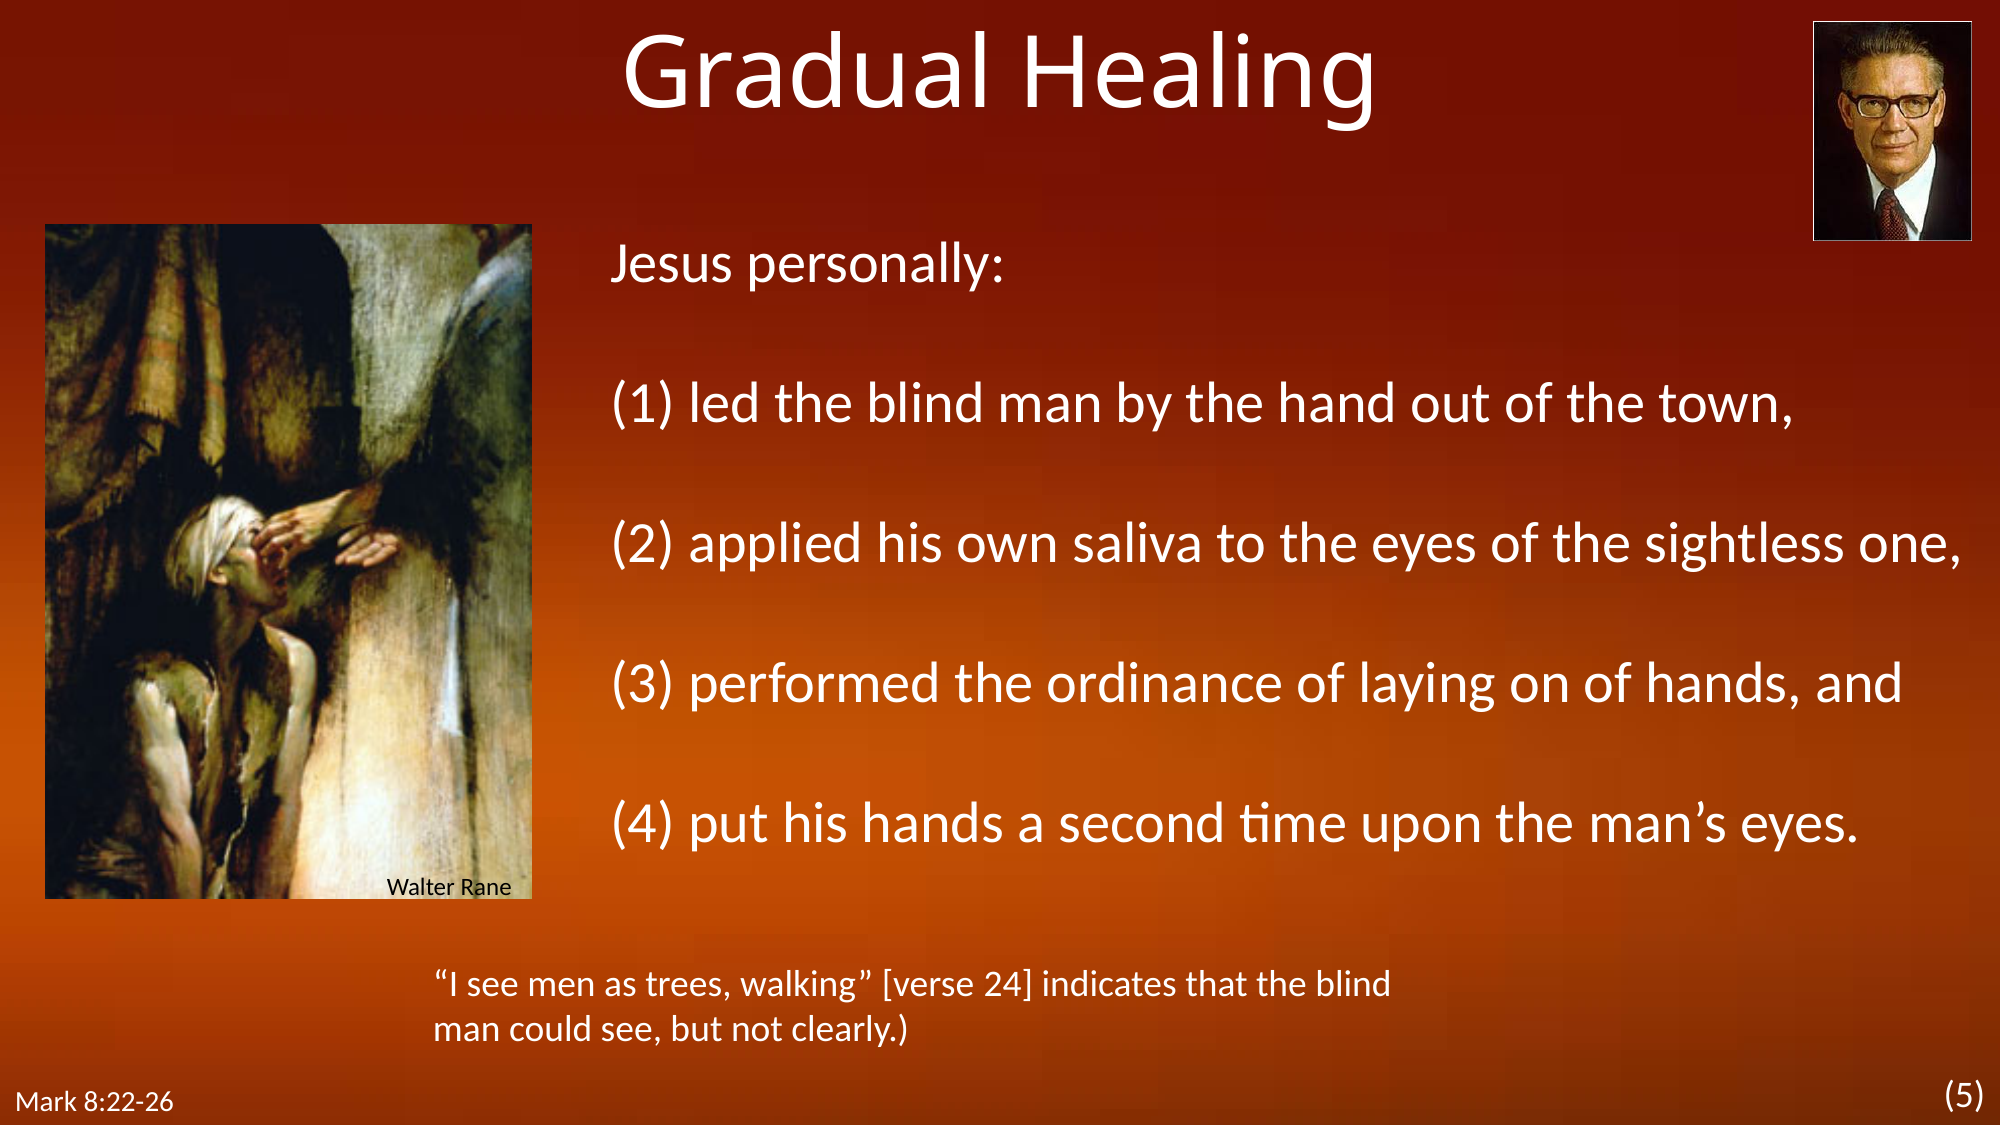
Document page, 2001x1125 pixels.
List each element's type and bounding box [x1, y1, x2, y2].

text_box [45, 224, 535, 909]
picture [0, 0, 2000, 1125]
